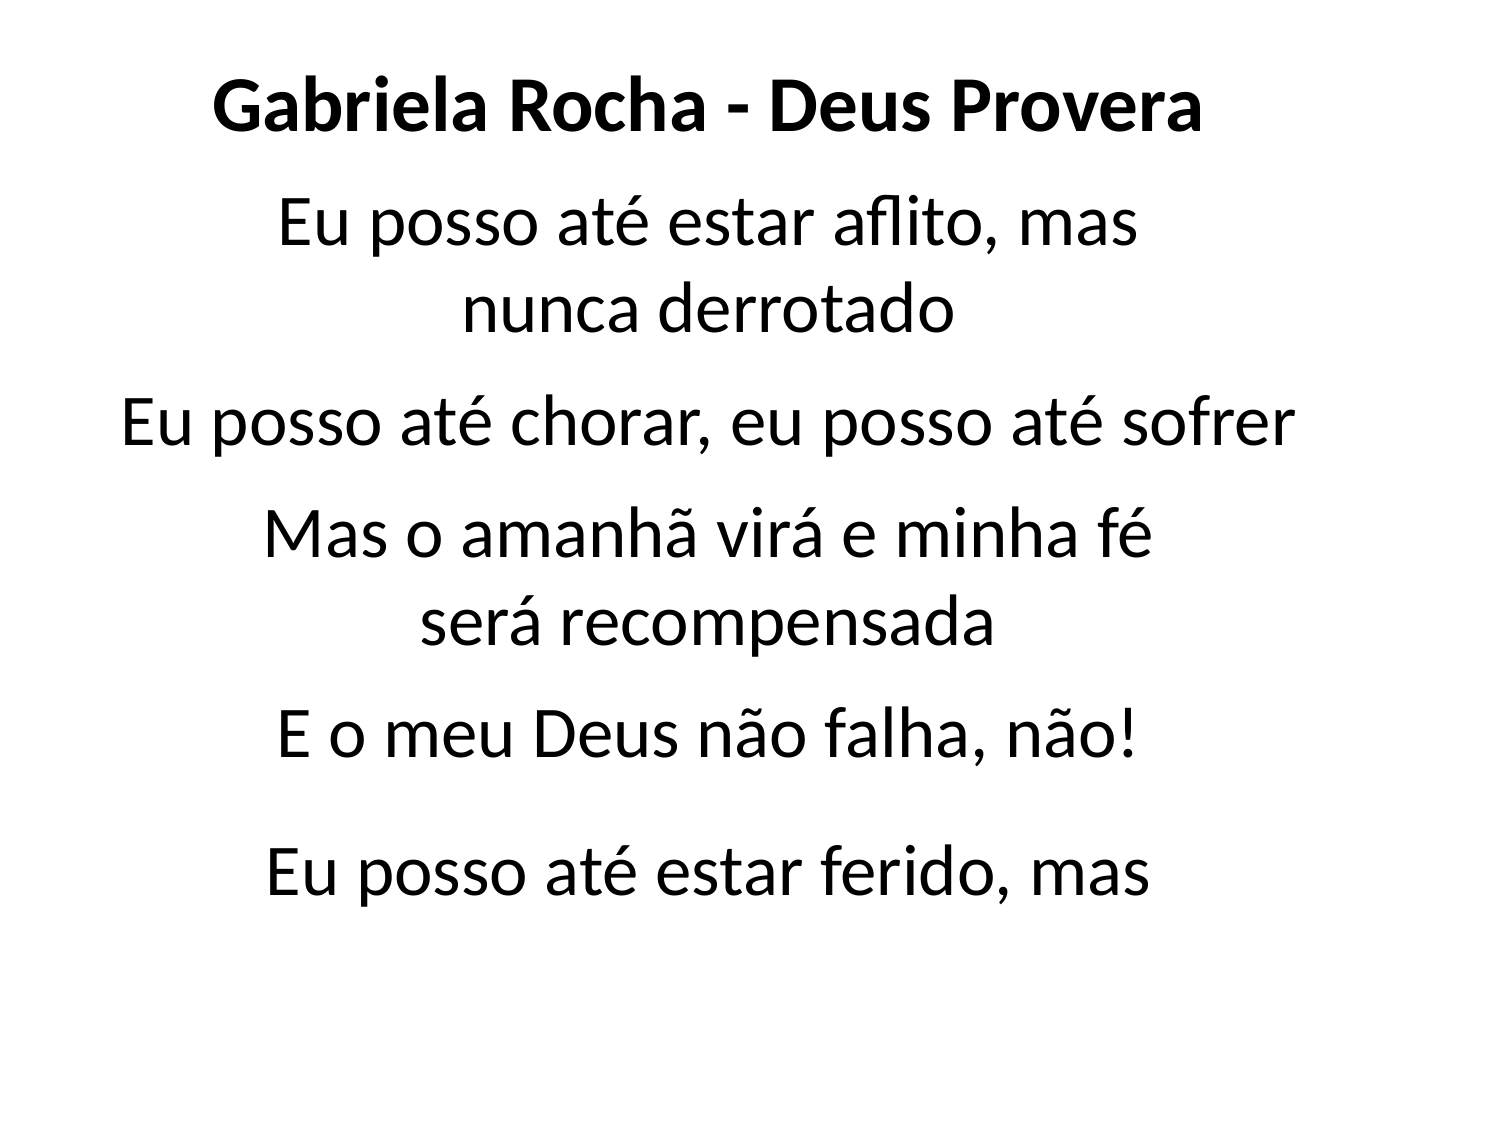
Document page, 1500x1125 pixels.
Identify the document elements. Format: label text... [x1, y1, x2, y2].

text_box Gabriela Rocha - Deus Provera Eu posso até estar aflito, mas nunca derrotado Eu posso até chorar, eu posso até sofrer Mas o amanhã virá e minha fé será recompensada E o meu Deus não falha, não! Eu posso até estar ferido, mas [105, 0, 1312, 918]
